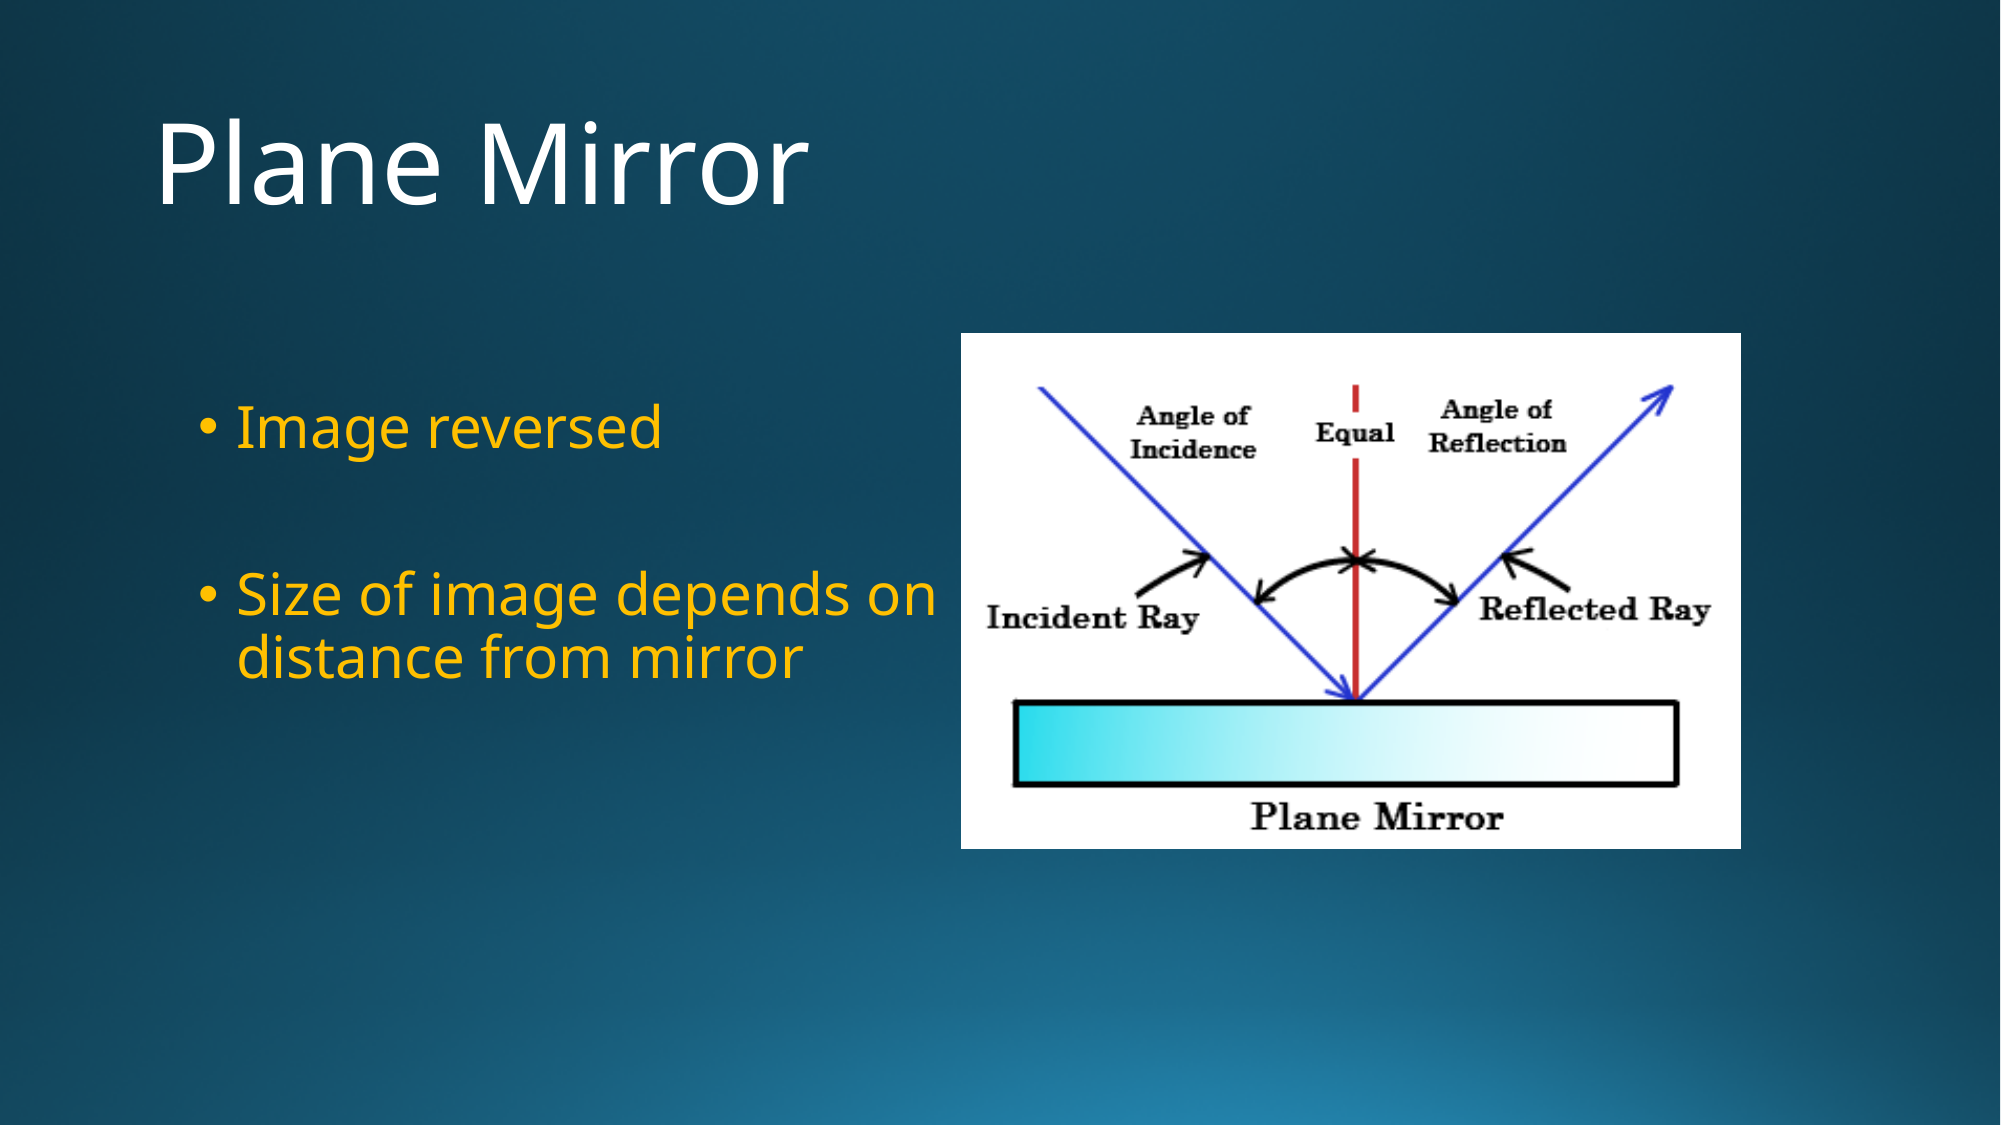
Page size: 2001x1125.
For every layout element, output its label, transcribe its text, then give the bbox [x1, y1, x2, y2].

title Plane Mirror [137, 59, 1863, 278]
list Image reversed Size of image depends on distance from mirror [183, 299, 1009, 1014]
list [961, 333, 1741, 849]
picture [0, 0, 2001, 1125]
